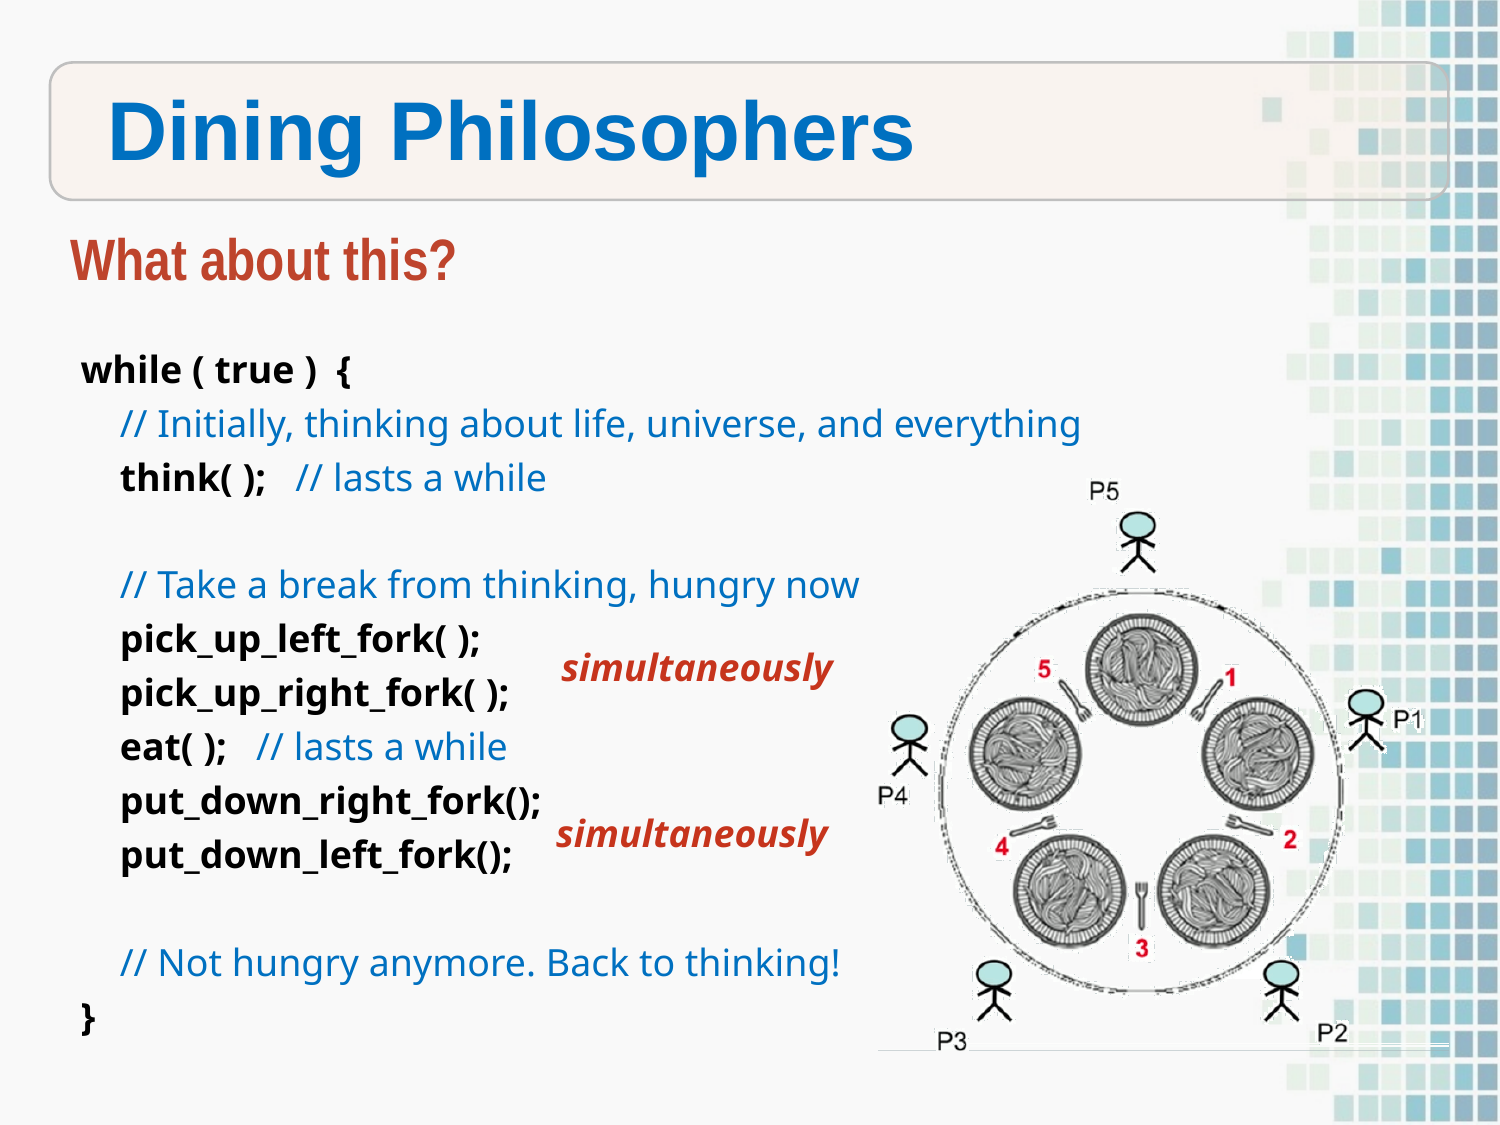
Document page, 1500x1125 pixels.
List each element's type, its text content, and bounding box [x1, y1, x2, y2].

picture [0, 0, 1500, 1125]
text_box [48, 61, 1432, 201]
text_box What about this? [37, 214, 975, 300]
text_box while ( true ) { // Initially, thinking about life, universe, and everything think( ); // lasts a while // Take a break from thinking, hungry now pick_up_left_fork( ); pick_up_right_fork( ); eat( ); // lasts a while put_down_right_fork(); put_down_left_fork(); // Not hungry anymore. Back to thinking! } [47, 287, 1148, 1088]
list Dining Philosophers [75, 54, 1449, 200]
text_box simultaneously [528, 631, 878, 694]
text_box simultaneously [523, 796, 874, 860]
